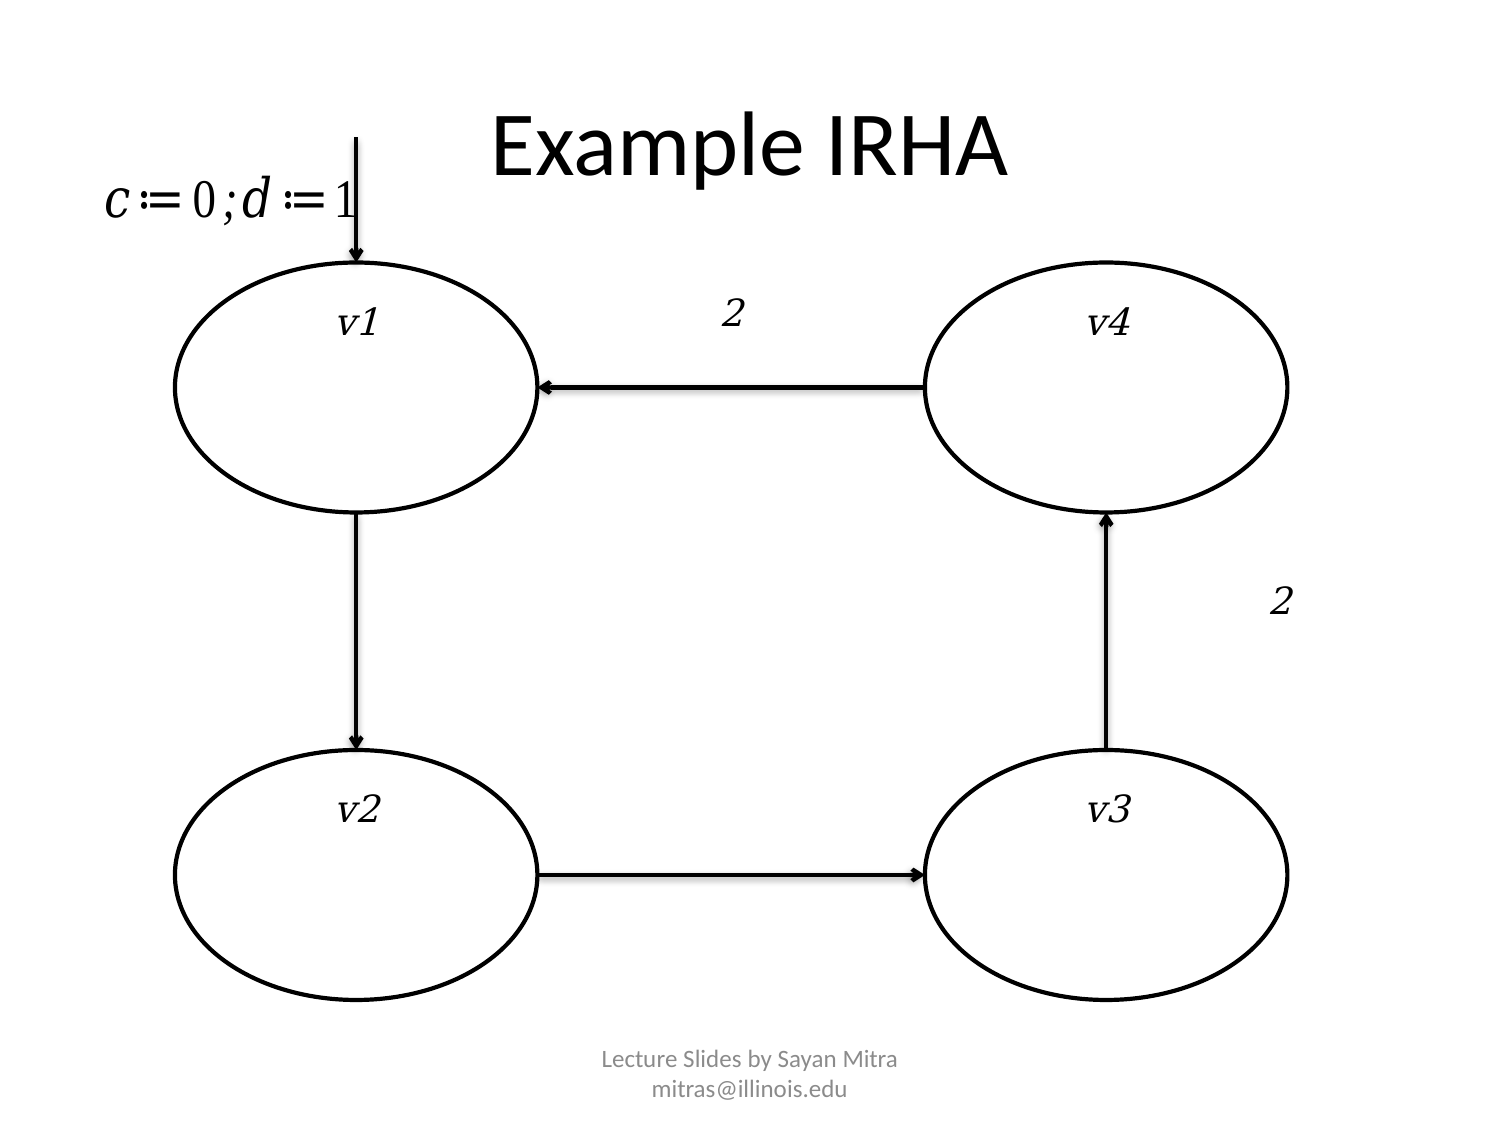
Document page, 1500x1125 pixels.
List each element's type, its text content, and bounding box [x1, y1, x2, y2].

title Example IRHA [75, 45, 1425, 233]
footer Lecture Slides by Sayan Mitra mitras@illinois.edu [512, 1042, 988, 1103]
